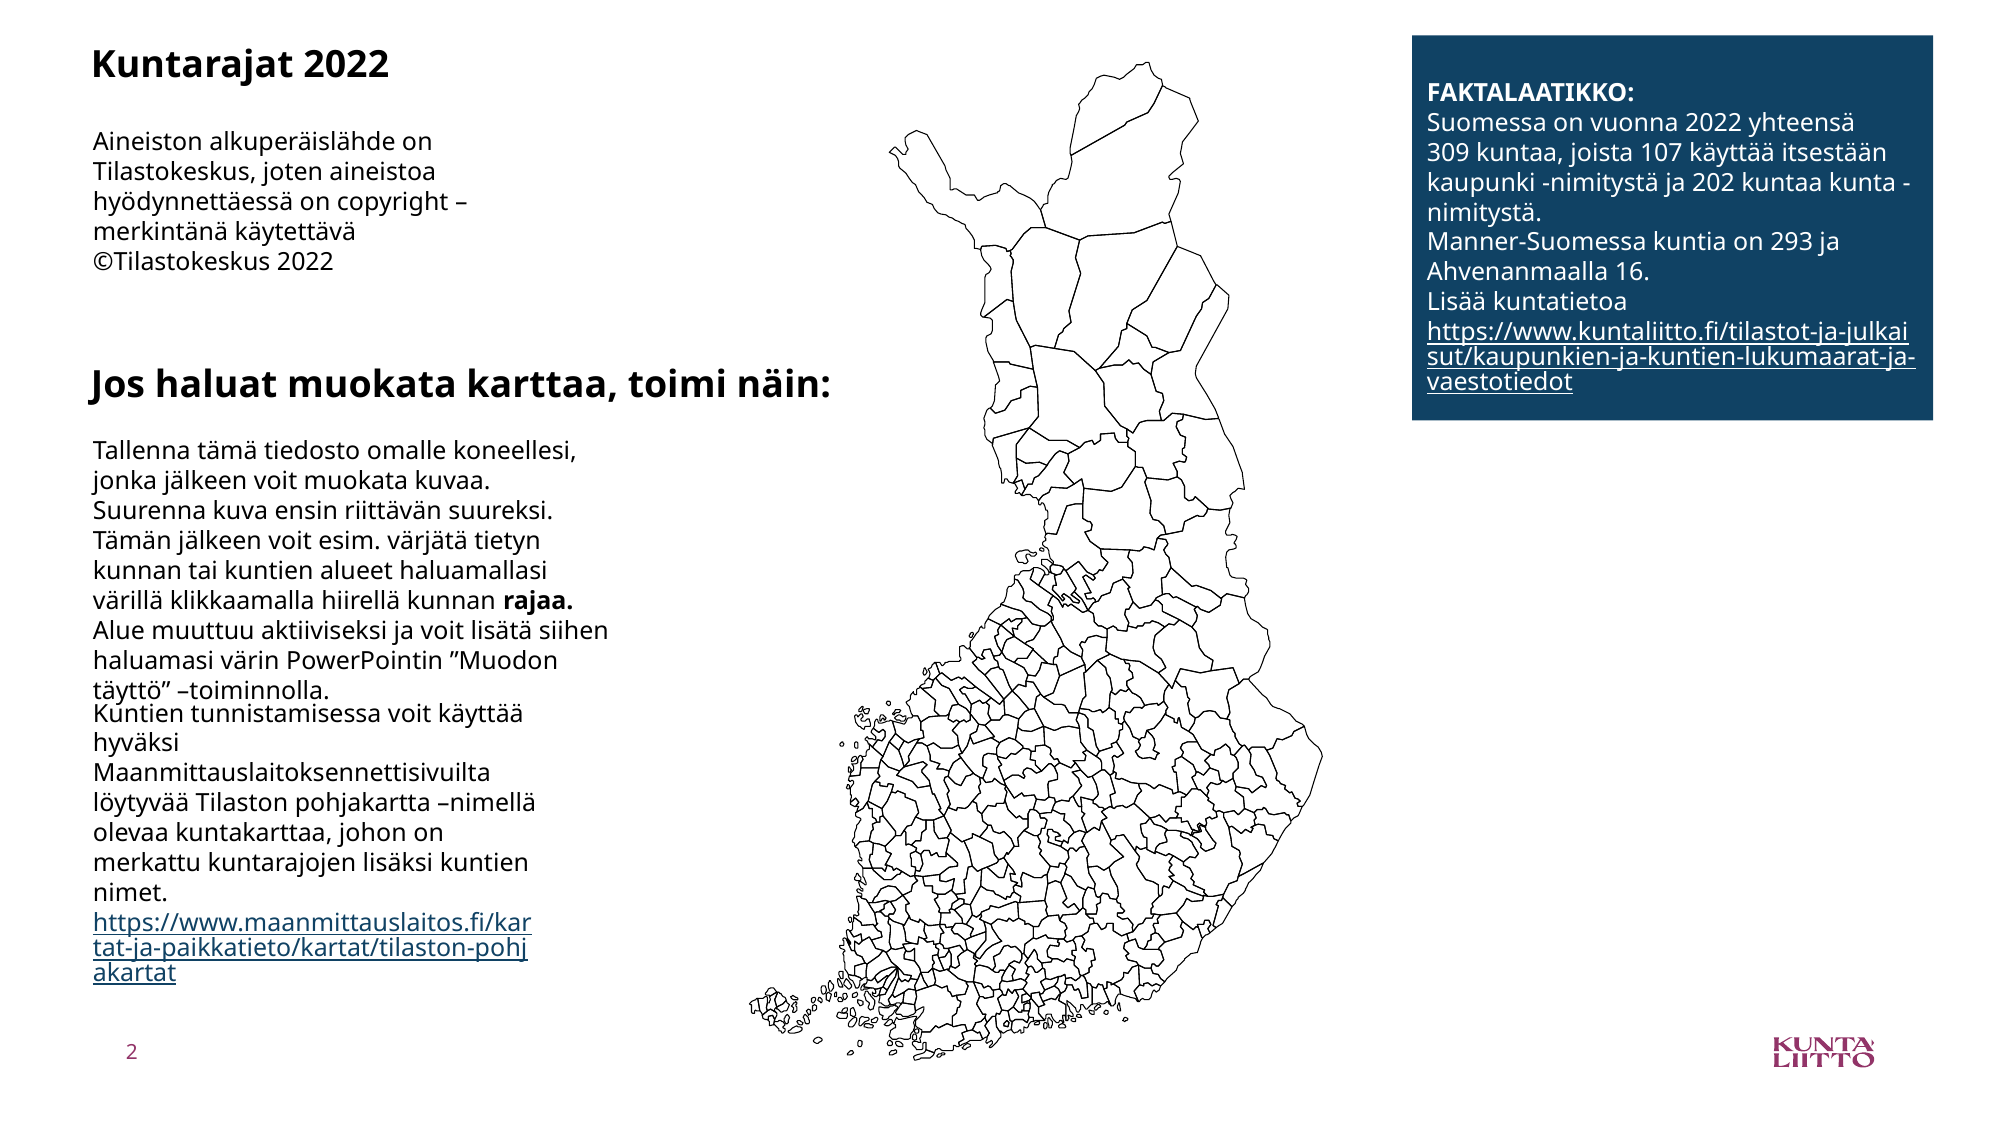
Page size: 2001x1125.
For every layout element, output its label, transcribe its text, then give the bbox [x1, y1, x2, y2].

text_box [870, 900, 888, 912]
text_box [1151, 921, 1203, 982]
text_box [1156, 593, 1198, 627]
text_box [982, 803, 1029, 847]
text_box [766, 992, 777, 1011]
text_box [1059, 983, 1093, 1021]
text_box [1136, 848, 1175, 897]
text_box [1151, 816, 1194, 836]
text_box [1000, 579, 1052, 626]
text_box [1124, 599, 1180, 627]
text_box [968, 913, 985, 936]
text_box [839, 938, 866, 976]
text_box [1061, 907, 1093, 941]
text_box [889, 1016, 917, 1040]
text_box [928, 662, 940, 681]
text_box [987, 699, 1004, 720]
text_box [1100, 325, 1169, 375]
text_box [981, 825, 1015, 860]
text_box [849, 917, 883, 942]
text_box [850, 798, 859, 807]
text_box [1070, 62, 1163, 155]
text_box [922, 969, 936, 986]
text_box [1083, 888, 1100, 913]
text_box [1010, 227, 1081, 349]
text_box [1233, 745, 1266, 792]
text_box [973, 648, 998, 675]
text_box [952, 899, 964, 910]
text_box [826, 992, 832, 1002]
text_box [776, 1001, 790, 1013]
text_box [879, 988, 886, 995]
slide_number 2 [125, 1035, 197, 1071]
text_box [915, 973, 928, 990]
text_box [836, 1012, 848, 1019]
text_box [996, 737, 1023, 758]
text_box [922, 667, 928, 676]
text_box [1181, 742, 1211, 776]
text_box [983, 754, 1006, 786]
text_box [1162, 567, 1222, 613]
text_box [988, 858, 1009, 877]
text_box Jos haluat muokata karttaa, toimi näin: [76, 352, 848, 413]
text_box [1190, 710, 1241, 756]
text_box [1039, 811, 1074, 866]
text_box [1110, 773, 1142, 807]
text_box [971, 725, 995, 743]
text_box [1105, 982, 1120, 1006]
text_box [1075, 750, 1102, 778]
text_box [1164, 681, 1196, 731]
text_box [1025, 621, 1064, 665]
text_box [1016, 727, 1045, 752]
text_box [1088, 866, 1119, 900]
text_box [765, 987, 777, 996]
text_box [913, 1050, 935, 1061]
text_box [1048, 938, 1077, 962]
text_box [904, 936, 939, 973]
text_box [1110, 835, 1160, 932]
text_box [1065, 434, 1135, 491]
text_box [895, 1002, 915, 1017]
text_box [950, 950, 976, 981]
text_box [972, 1018, 990, 1040]
text_box [848, 975, 862, 988]
text_box [1176, 789, 1216, 831]
text_box [813, 1037, 823, 1044]
text_box [1083, 466, 1166, 551]
text_box [1094, 1004, 1101, 1011]
text_box [1192, 825, 1217, 852]
text_box [1017, 428, 1080, 465]
text_box [1064, 846, 1096, 891]
text_box [1008, 1007, 1030, 1023]
text_box [1081, 636, 1109, 672]
text_box [1041, 959, 1081, 981]
text_box [863, 708, 870, 714]
text_box [884, 1019, 893, 1026]
text_box [872, 911, 892, 953]
text_box [1062, 875, 1086, 911]
text_box [896, 761, 931, 788]
text_box [1206, 745, 1238, 782]
text_box [883, 968, 897, 990]
text_box [1047, 1017, 1053, 1028]
text_box [1014, 989, 1029, 1012]
text_box [1081, 661, 1112, 711]
text_box [1013, 458, 1048, 490]
text_box [850, 1007, 856, 1017]
text_box [837, 978, 843, 987]
text_box [1053, 797, 1087, 833]
text_box [904, 919, 927, 943]
text_box [952, 923, 974, 939]
text_box [973, 981, 994, 999]
text_box [925, 925, 943, 945]
text_box [889, 733, 905, 751]
text_box [976, 921, 1000, 958]
text_box [1022, 452, 1074, 501]
text_box [904, 816, 926, 845]
text_box [892, 709, 901, 715]
text_box [889, 992, 904, 1005]
text_box [762, 1009, 777, 1021]
text_box [936, 944, 948, 957]
text_box [854, 938, 884, 965]
text_box [842, 993, 848, 1000]
text_box [867, 801, 884, 823]
text_box [1235, 747, 1303, 821]
text_box [1062, 831, 1086, 850]
text_box [1110, 690, 1145, 723]
text_box [841, 1007, 848, 1014]
text_box [949, 757, 974, 785]
text_box [1053, 645, 1085, 675]
text_box [895, 1041, 903, 1047]
text_box FAKTALAATIKKO: Suomessa on vuonna 2022 yhteensä 309 kuntaa, joista 107 käyttää itsestään kaupunki -nimitystä ja 202 kuntaa kunta -nimitystä. Manner-Suomessa kuntia on 293 ja Ahvenanmaalla 16. Lisää kuntatietoa https://www.kuntaliitto.fi/tilastot-ja-julkaisut/kaupunkien-ja-kuntien-lukumaarat-ja-vaestotiedot [1411, 34, 1934, 422]
text_box [1093, 985, 1112, 1007]
text_box [828, 980, 834, 992]
text_box [1085, 894, 1133, 935]
text_box [856, 869, 918, 903]
text_box [912, 1024, 968, 1053]
text_box [1005, 763, 1058, 801]
text_box [1024, 934, 1060, 963]
text_box [1081, 798, 1106, 831]
text_box [894, 714, 906, 722]
text_box [1173, 756, 1198, 795]
text_box [999, 988, 1019, 1011]
text_box [1031, 992, 1043, 1006]
text_box [1101, 803, 1150, 852]
text_box [994, 946, 1022, 972]
text_box [1018, 900, 1048, 927]
text_box [1055, 974, 1067, 994]
text_box [985, 1017, 1001, 1048]
text_box [1170, 857, 1207, 897]
text_box [905, 950, 914, 960]
text_box [1084, 549, 1132, 601]
text_box [985, 300, 1034, 369]
text_box [1012, 1018, 1033, 1034]
text_box [879, 901, 895, 916]
text_box [1098, 655, 1132, 695]
text_box [1105, 620, 1166, 673]
text_box [855, 964, 868, 980]
text_box [1050, 564, 1064, 574]
text_box [904, 875, 941, 926]
text_box [1015, 549, 1037, 564]
text_box [986, 715, 1019, 742]
text_box [1176, 668, 1238, 718]
text_box [1197, 920, 1211, 938]
text_box [981, 901, 1019, 923]
text_box [1135, 784, 1187, 823]
text_box [940, 834, 973, 894]
text_box [1074, 771, 1099, 806]
text_box [965, 835, 999, 870]
text_box [937, 672, 976, 713]
text_box [936, 1052, 946, 1058]
text_box [936, 645, 1004, 705]
text_box [892, 715, 924, 743]
text_box [873, 718, 895, 756]
text_box [1043, 664, 1086, 713]
text_box [877, 761, 944, 821]
text_box [1127, 414, 1186, 480]
text_box [1031, 567, 1045, 584]
text_box [1212, 898, 1232, 928]
text_box [1226, 679, 1305, 750]
text_box [1055, 222, 1178, 371]
text_box [1151, 881, 1204, 914]
text_box [1035, 695, 1080, 730]
text_box [860, 983, 871, 991]
text_box [1155, 829, 1199, 862]
text_box [848, 768, 880, 811]
text_box [1014, 873, 1047, 902]
text_box [1044, 726, 1087, 767]
text_box [997, 748, 1042, 781]
text_box [858, 1016, 870, 1026]
text_box [1112, 712, 1198, 794]
text_box [1139, 966, 1165, 986]
text_box [1135, 982, 1161, 1002]
text_box [758, 996, 768, 1014]
text_box [1044, 880, 1080, 920]
text_box [1013, 479, 1025, 496]
text_box [944, 801, 988, 842]
text_box [864, 991, 875, 1011]
text_box [871, 1017, 878, 1023]
text_box [965, 918, 1034, 970]
text_box Kuntarajat 2022 [76, 32, 405, 93]
text_box [990, 362, 1038, 414]
text_box [1016, 651, 1047, 677]
text_box [1003, 1020, 1010, 1027]
text_box [784, 1014, 790, 1024]
text_box [768, 1016, 775, 1026]
text_box [960, 737, 1000, 779]
text_box [846, 929, 861, 950]
text_box [1159, 509, 1249, 597]
text_box [961, 688, 991, 704]
text_box [873, 886, 901, 902]
text_box [1001, 636, 1034, 662]
text_box [870, 816, 896, 845]
text_box [1178, 895, 1223, 933]
text_box [1010, 954, 1028, 980]
text_box [993, 652, 1029, 691]
text_box Tallenna tämä tiedosto omalle koneellesi, jonka jälkeen voit muokata kuvaa. Suurenna kuva ensin riittävän suureksi. Tämän jälkeen voit esim. värjätä tietyn kunnan tai kuntien alueet haluamallasi värillä klikkaamalla hiirellä kunnan rajaa. Alue muuttuu aktiiviseksi ja voit lisätä siihen haluamasi värin PowerPointin ”Muodon täyttö” –toiminnolla. [78, 427, 631, 712]
text_box [803, 1014, 810, 1024]
text_box Kuntien tunnistamisessa voit käyttää hyväksi Maanmittauslaitoksennettisivuilta löytyvää Tilaston pohjakartta –nimellä olevaa kuntakarttaa, johon on merkattu kuntarajojen lisäksi kuntien nimet. https://www.maanmittauslaitos.fi/kartat-ja-paikkatieto/kartat/tilaston-pohjakartat [78, 689, 553, 948]
text_box [1093, 770, 1115, 808]
text_box [960, 1029, 983, 1046]
text_box [962, 1043, 971, 1050]
text_box [1097, 361, 1163, 434]
text_box [874, 866, 901, 879]
text_box [905, 686, 938, 722]
text_box [1040, 976, 1058, 989]
text_box [971, 886, 1021, 916]
text_box [1047, 863, 1066, 883]
text_box [889, 130, 1045, 251]
text_box [790, 995, 798, 1000]
text_box [1027, 663, 1059, 697]
text_box [889, 1049, 897, 1055]
text_box [863, 977, 887, 990]
text_box [1122, 538, 1171, 607]
text_box [1126, 246, 1217, 353]
text_box [1083, 823, 1124, 869]
text_box [1024, 966, 1046, 996]
text_box [1039, 985, 1061, 1001]
text_box [939, 924, 968, 952]
text_box [852, 802, 877, 847]
text_box [914, 984, 961, 1032]
text_box [1077, 712, 1100, 756]
text_box [1113, 966, 1140, 1002]
text_box [1224, 808, 1257, 832]
text_box [1047, 829, 1063, 847]
text_box [1173, 415, 1245, 511]
text_box [976, 989, 1003, 1023]
text_box [875, 968, 895, 983]
text_box [1181, 810, 1241, 897]
text_box [1005, 785, 1037, 819]
text_box [878, 967, 899, 1007]
text_box [838, 971, 844, 979]
text_box [1053, 568, 1079, 602]
text_box [1146, 478, 1208, 535]
text_box [934, 970, 969, 996]
text_box [1031, 746, 1059, 770]
text_box [920, 678, 932, 688]
text_box [934, 817, 950, 838]
text_box [1268, 727, 1323, 806]
text_box [860, 745, 884, 768]
text_box [796, 1020, 804, 1025]
text_box [898, 967, 912, 980]
text_box [911, 851, 923, 872]
text_box [864, 1023, 874, 1028]
text_box [948, 946, 964, 969]
text_box [1191, 593, 1270, 684]
text_box [1002, 619, 1022, 636]
text_box [918, 716, 958, 748]
text_box [868, 781, 894, 808]
text_box [774, 992, 787, 1008]
text_box [888, 895, 910, 926]
text_box [956, 904, 973, 924]
text_box [980, 245, 1013, 318]
text_box [855, 841, 874, 869]
text_box [1154, 912, 1183, 942]
text_box [983, 387, 1039, 444]
text_box [994, 625, 1014, 651]
text_box [1049, 597, 1107, 656]
text_box [878, 1004, 898, 1020]
text_box [1021, 993, 1032, 1003]
text_box [857, 999, 863, 1006]
text_box [1151, 284, 1229, 421]
text_box [948, 704, 970, 723]
text_box [1098, 743, 1122, 776]
text_box [1136, 731, 1157, 759]
text_box [1003, 691, 1030, 719]
text_box [1067, 562, 1096, 608]
text_box [1014, 568, 1054, 621]
text_box [921, 678, 959, 716]
text_box [1030, 346, 1129, 448]
text_box [848, 1017, 857, 1027]
text_box [893, 978, 918, 996]
text_box [1079, 707, 1122, 752]
text_box [913, 821, 950, 857]
text_box [1040, 85, 1199, 240]
text_box [882, 790, 919, 835]
text_box [1088, 579, 1134, 630]
text_box [774, 1020, 786, 1034]
text_box [853, 896, 876, 925]
text_box [1124, 940, 1163, 969]
text_box [1073, 937, 1094, 975]
text_box [955, 866, 982, 905]
text_box [872, 989, 880, 997]
text_box [952, 713, 979, 754]
text_box [1029, 999, 1044, 1022]
text_box [788, 1025, 803, 1034]
text_box [1141, 818, 1167, 854]
text_box [865, 728, 886, 748]
text_box [899, 739, 920, 767]
text_box [1228, 824, 1279, 877]
text_box [869, 843, 890, 872]
text_box [924, 875, 955, 894]
text_box [1038, 571, 1088, 613]
text_box [973, 965, 1005, 989]
text_box [791, 1001, 797, 1013]
text_box [974, 778, 1007, 814]
text_box [843, 978, 852, 989]
text_box [938, 950, 952, 971]
text_box [1018, 709, 1044, 732]
text_box [749, 998, 760, 1014]
text_box [1048, 762, 1082, 803]
text_box [933, 955, 943, 972]
text_box [849, 755, 862, 777]
text_box [981, 863, 1018, 898]
text_box [1026, 951, 1042, 972]
text_box [1081, 923, 1139, 990]
text_box [992, 427, 1030, 484]
text_box [935, 890, 958, 912]
text_box [971, 701, 992, 726]
text_box [902, 989, 916, 1005]
text_box [906, 742, 950, 816]
text_box [889, 919, 912, 950]
text_box [1038, 478, 1084, 535]
text_box [1145, 933, 1163, 949]
text_box [887, 948, 921, 979]
text_box [1222, 864, 1264, 907]
text_box [1128, 913, 1161, 950]
text_box [1124, 660, 1169, 706]
text_box [1038, 993, 1066, 1023]
text_box [1034, 798, 1056, 814]
text_box [1206, 778, 1244, 813]
text_box [915, 851, 958, 877]
text_box [1005, 831, 1051, 888]
text_box Aineiston alkuperäislähde on Tilastokeskus, joten aineistoa hyödynnettäessä on copyright –merkintänä käytettävä ©Tilastokeskus 2022 [78, 117, 516, 313]
text_box [970, 619, 1001, 658]
text_box [1058, 1023, 1066, 1028]
text_box [1124, 701, 1168, 739]
text_box [1041, 504, 1108, 575]
text_box [953, 981, 985, 1030]
text_box [854, 713, 871, 730]
text_box [943, 773, 981, 811]
text_box [821, 985, 827, 995]
text_box [1154, 621, 1212, 689]
text_box [928, 742, 961, 771]
text_box [881, 743, 904, 772]
text_box [857, 1040, 863, 1047]
text_box [1034, 915, 1067, 939]
text_box [1193, 767, 1222, 795]
text_box [854, 873, 861, 881]
text_box [1025, 810, 1048, 836]
text_box [941, 908, 963, 927]
text_box [996, 1011, 1013, 1033]
text_box [1013, 618, 1040, 643]
text_box [879, 714, 887, 722]
text_box [1066, 975, 1087, 998]
text_box [885, 830, 917, 877]
text_box [1014, 681, 1041, 710]
text_box [867, 952, 898, 981]
text_box [987, 604, 1028, 626]
text_box [1002, 965, 1016, 982]
text_box [1000, 978, 1028, 995]
text_box [986, 668, 1013, 700]
text_box [1254, 807, 1291, 840]
